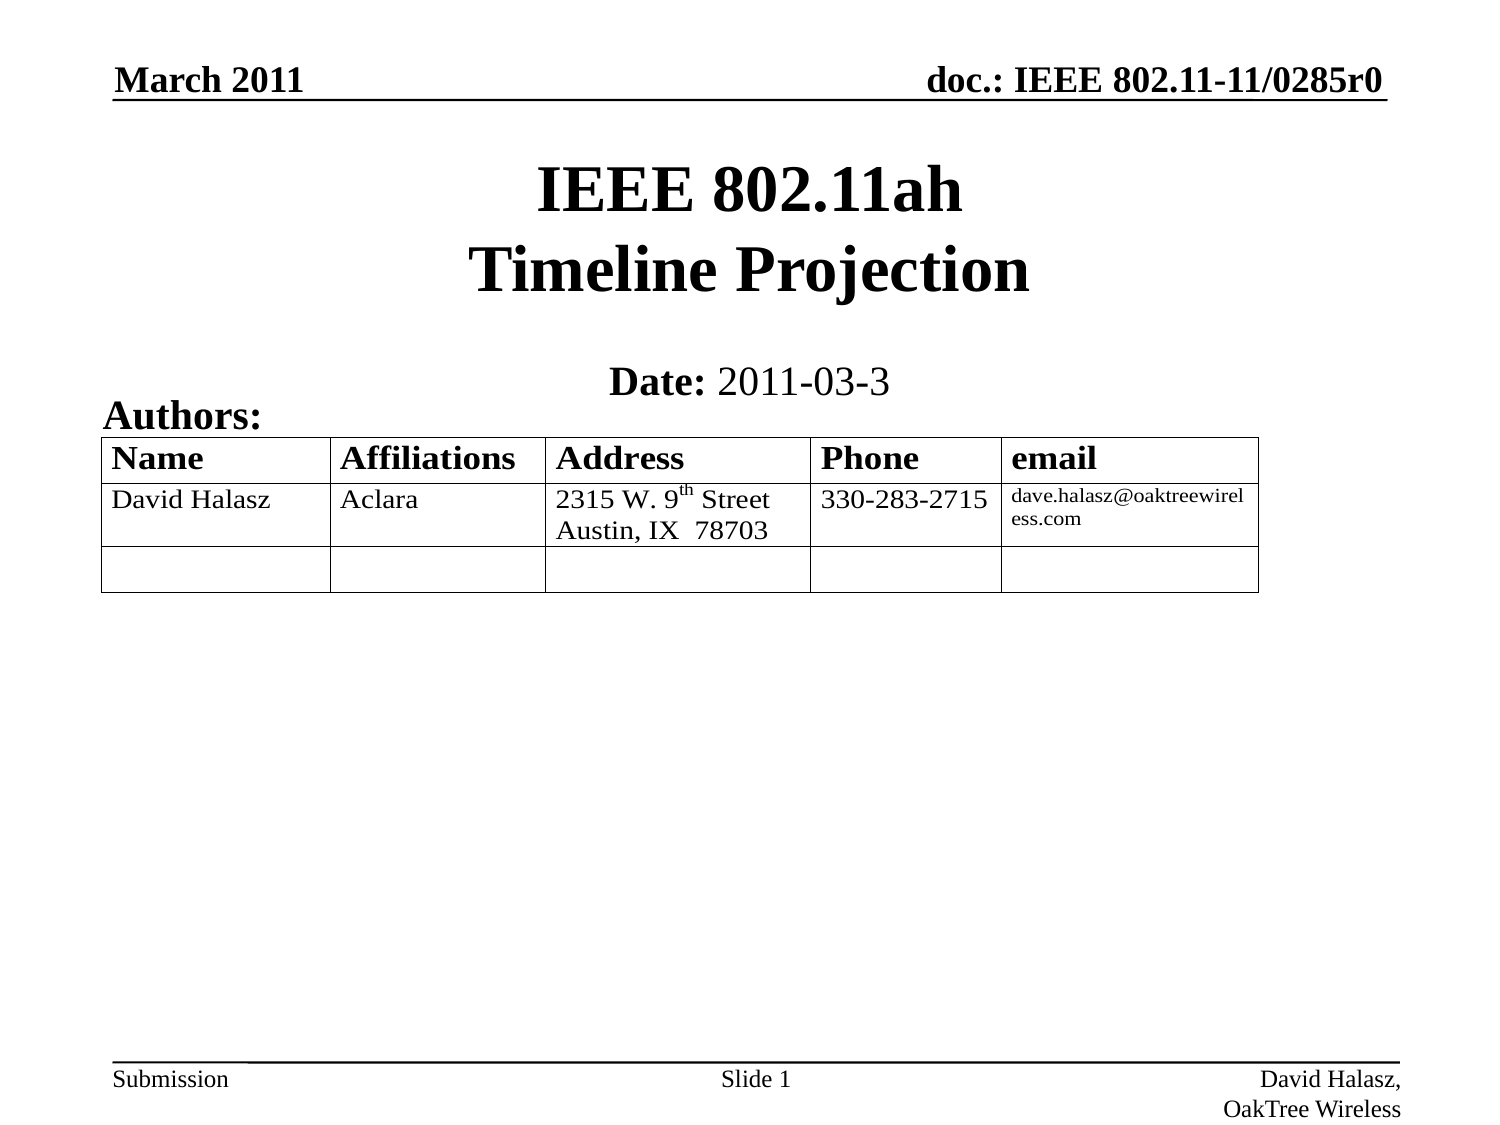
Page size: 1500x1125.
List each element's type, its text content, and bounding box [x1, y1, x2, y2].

footer David Halasz, OakTree Wireless [1185, 1061, 1402, 1093]
slide_number Slide 1 [712, 1061, 800, 1093]
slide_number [114, 54, 333, 101]
text_box Authors: [87, 380, 325, 436]
title IEEE 802.11ah Timeline Projection [112, 137, 1388, 313]
list Date: 2011-03-3 [112, 346, 1388, 410]
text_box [87, 437, 1349, 982]
